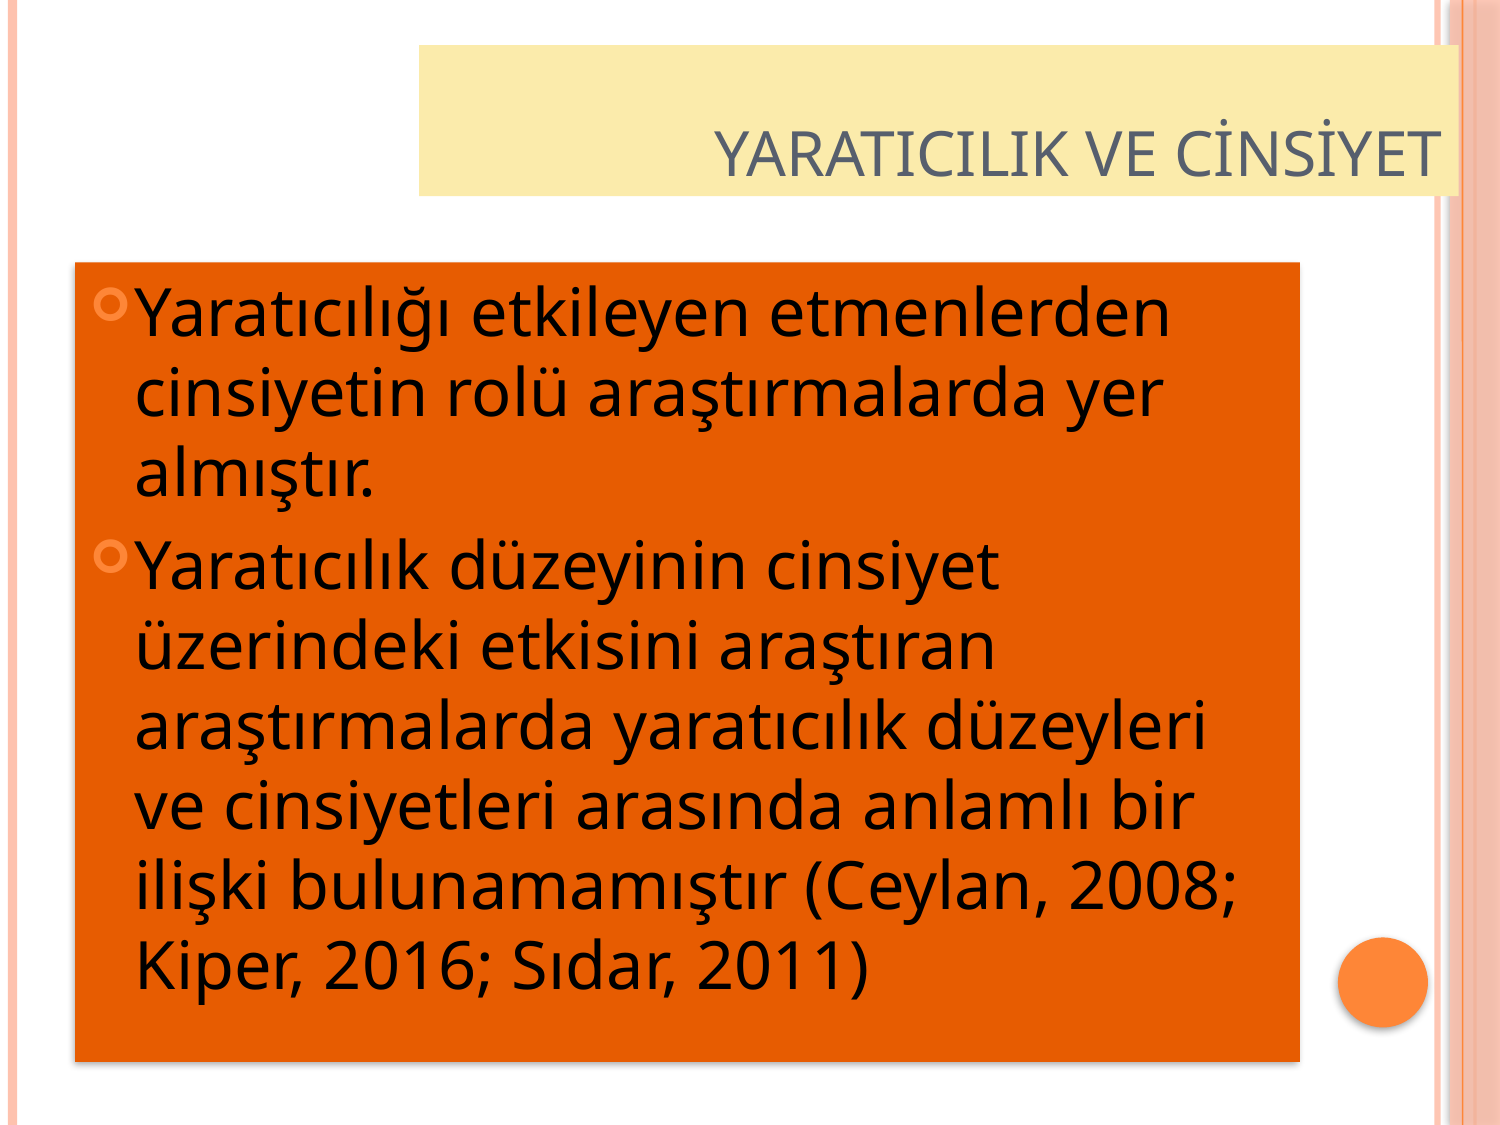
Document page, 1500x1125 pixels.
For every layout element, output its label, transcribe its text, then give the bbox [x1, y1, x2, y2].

list Yaratıcılığı etkileyen etmenlerden cinsiyetin rolü araştırmalarda yer almıştır. Yaratıcılık düzeyinin cinsiyet üzerindeki etkisini araştıran araştırmalarda yaratıcılık düzeyleri ve cinsiyetleri arasında anlamlı bir ilişki bulunamamıştır (Ceylan, 2008; Kiper, 2016; Sıdar, 2011) [75, 262, 1300, 1062]
title Yaratıcılık ve Cinsiyet [419, 45, 1459, 197]
